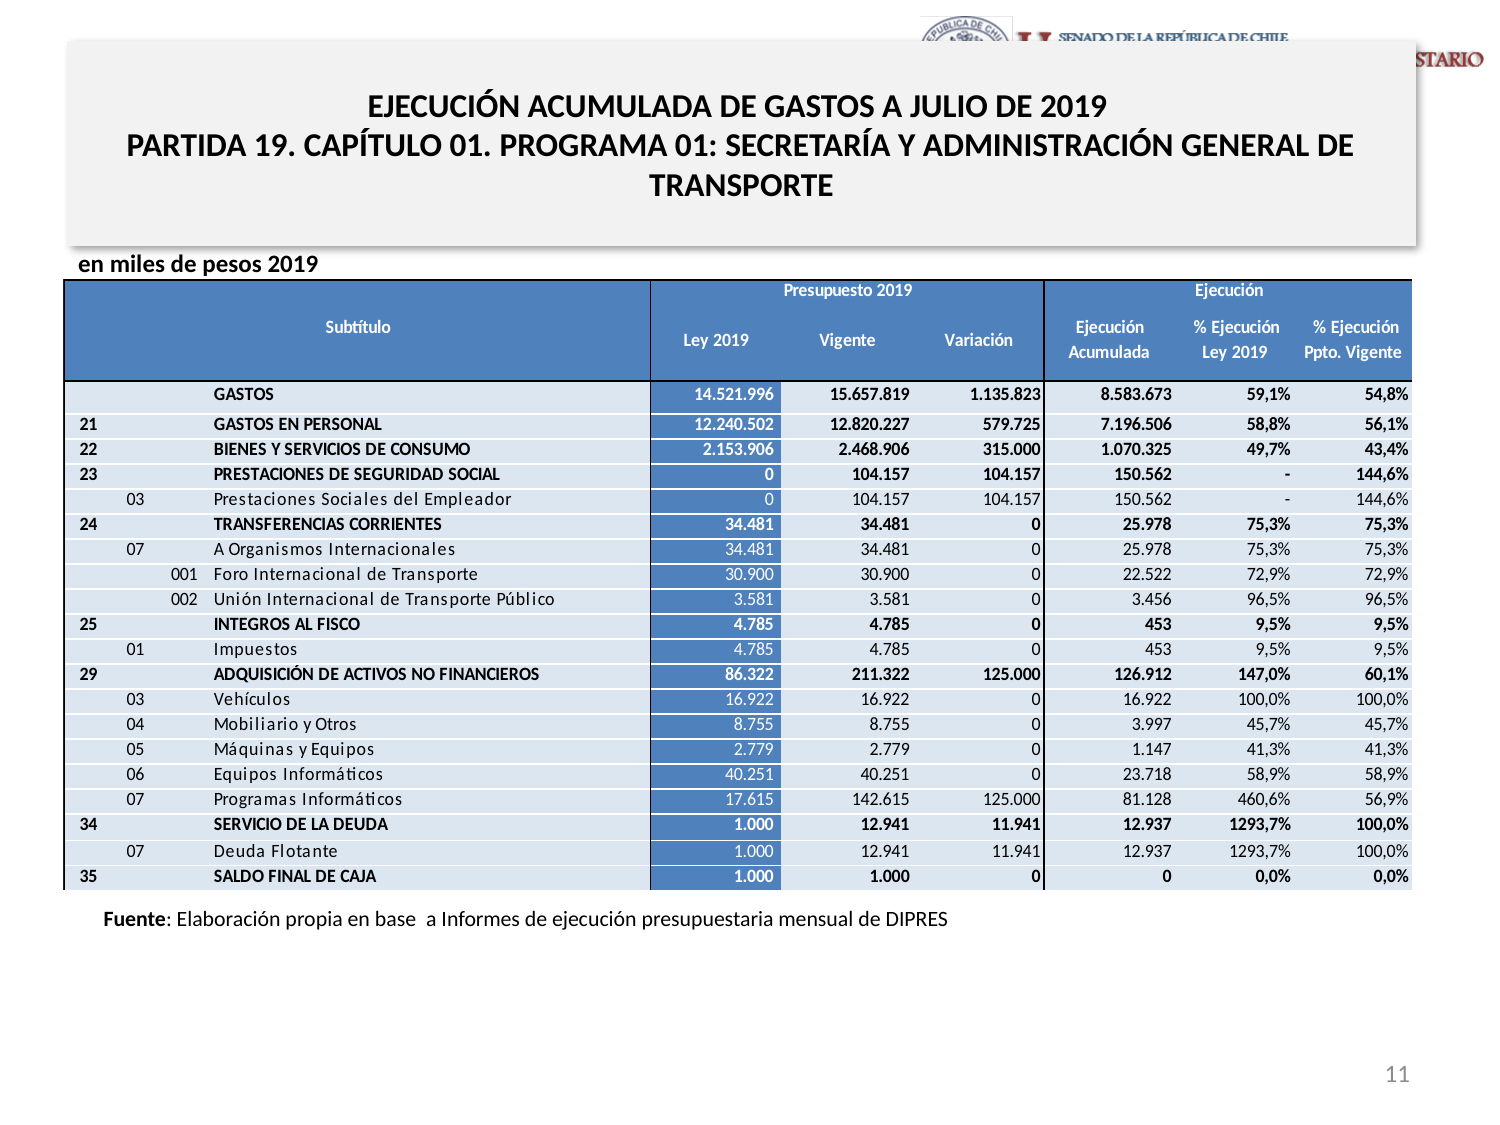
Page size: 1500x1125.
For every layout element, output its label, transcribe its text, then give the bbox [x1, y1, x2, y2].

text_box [63, 278, 1414, 892]
text_box en miles de pesos 2019 [63, 239, 1414, 278]
footer Fuente: Elaboración propia en base a Informes de ejecución presupuestaria mensual de DIPRES [88, 899, 1402, 941]
picture [920, 5, 1499, 119]
slide_number 11 [1074, 1042, 1425, 1103]
title EJECUCIÓN ACUMULADA DE GASTOS A JULIO DE 2019 PARTIDA 19. CAPÍTULO 01. PROGRAMA 01: SECRETARÍA Y ADMINISTRACIÓN GENERAL DE TRANSPORTE [67, 41, 1415, 246]
